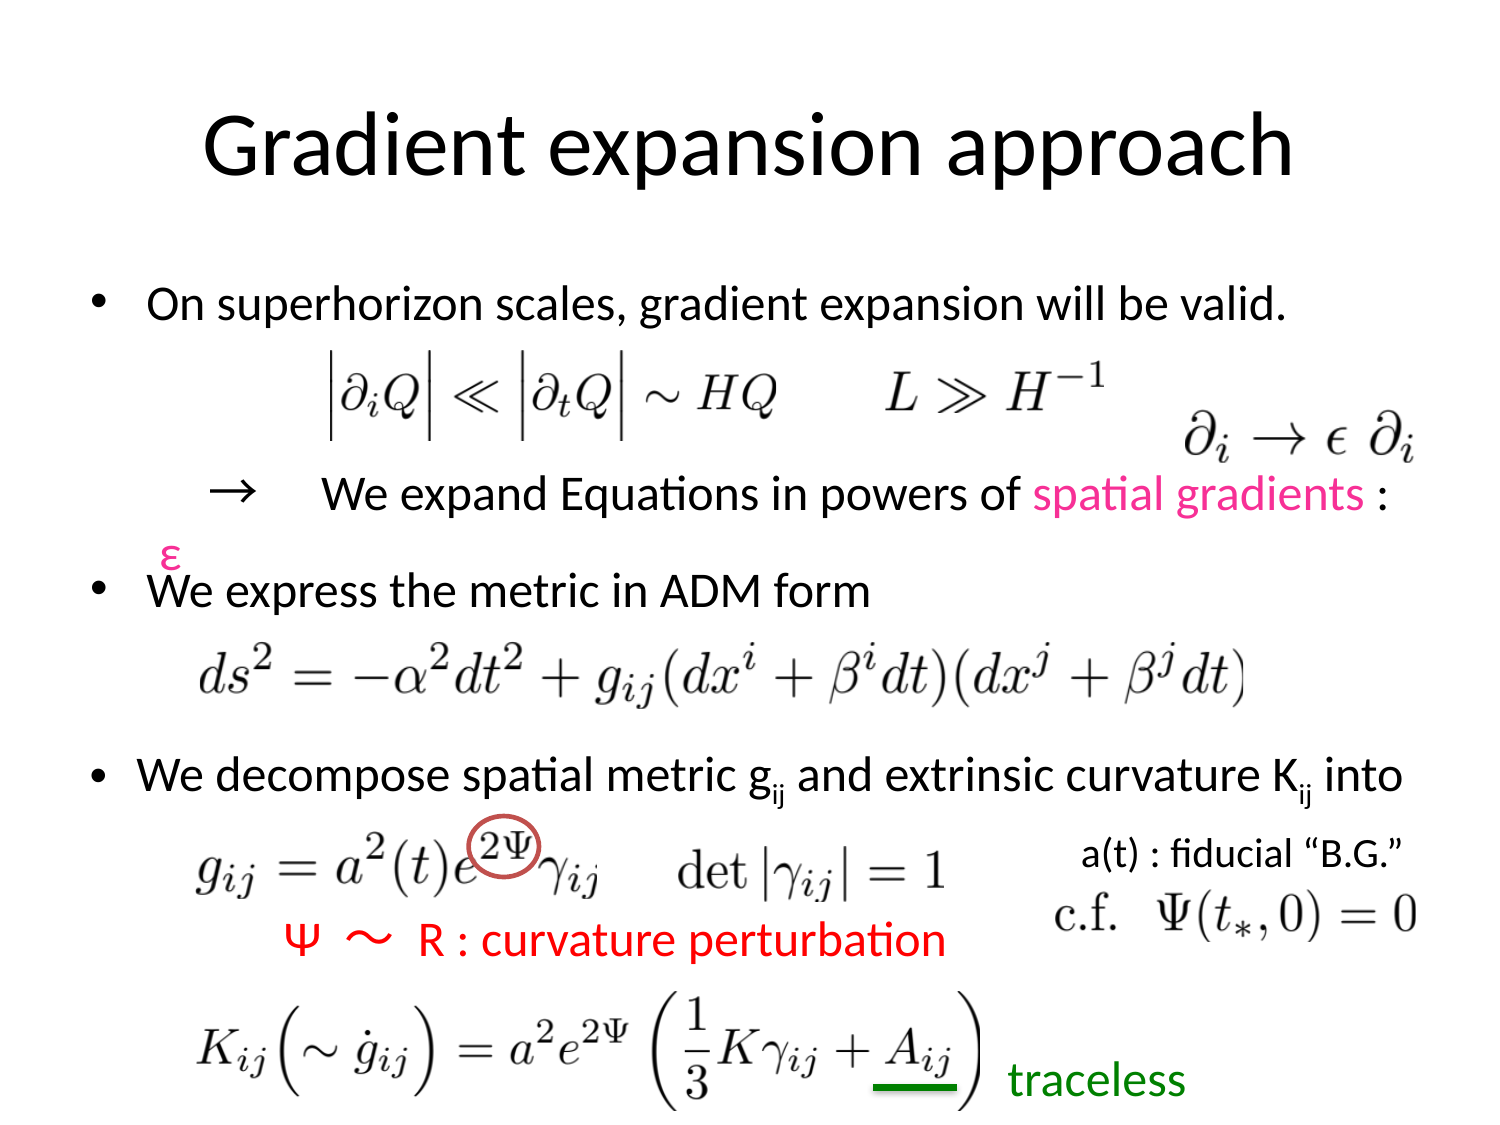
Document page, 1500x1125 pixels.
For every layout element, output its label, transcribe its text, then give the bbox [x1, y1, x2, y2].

text_box traceless [992, 1038, 1202, 1114]
picture [885, 360, 1105, 413]
picture [1184, 408, 1414, 463]
text_box Ψ 〜 R : curvature perturbation [269, 898, 1030, 974]
picture [329, 348, 777, 442]
title Gradient expansion approach [75, 45, 1425, 233]
picture [1054, 888, 1416, 942]
list On superhorizon scales, gradient expansion will be valid. [75, 262, 1372, 359]
text_box [472, 813, 536, 829]
picture [194, 990, 981, 1112]
text_box We express the metric in ADM form [75, 549, 1273, 656]
picture [677, 845, 945, 902]
picture [199, 641, 1244, 709]
text_box a(t) : fiducial “B.G.” [1066, 818, 1441, 883]
text_box → We expand Equations in powers of spatial gradients : ε [144, 452, 1433, 588]
picture [195, 830, 598, 899]
text_box We decompose spatial metric gij and extrinsic curvature Kij into [74, 734, 1452, 818]
